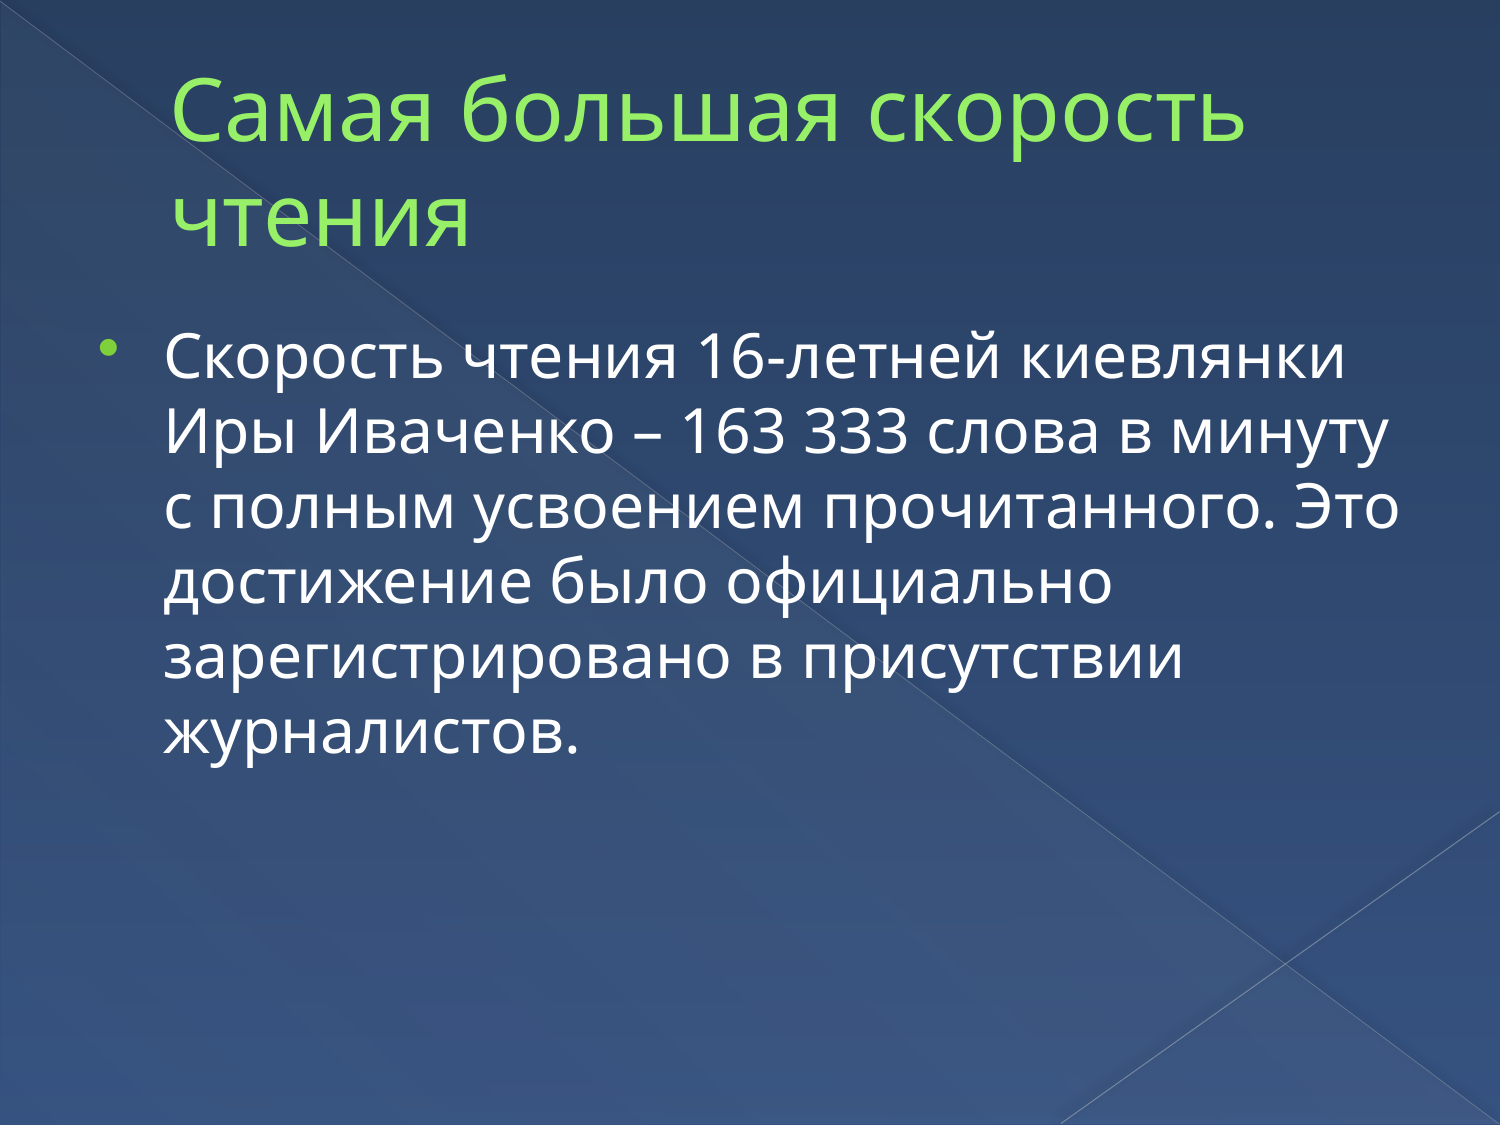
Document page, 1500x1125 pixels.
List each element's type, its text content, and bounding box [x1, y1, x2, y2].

list Скорость чтения 16-летней киевлянки Иры Иваченко – 163 333 слова в минуту с полным усвоением прочитанного. Это достижение было официально зарегистрировано в присутствии журналистов. [75, 308, 1425, 1059]
title Самая большая скорость чтения [75, 43, 1425, 274]
